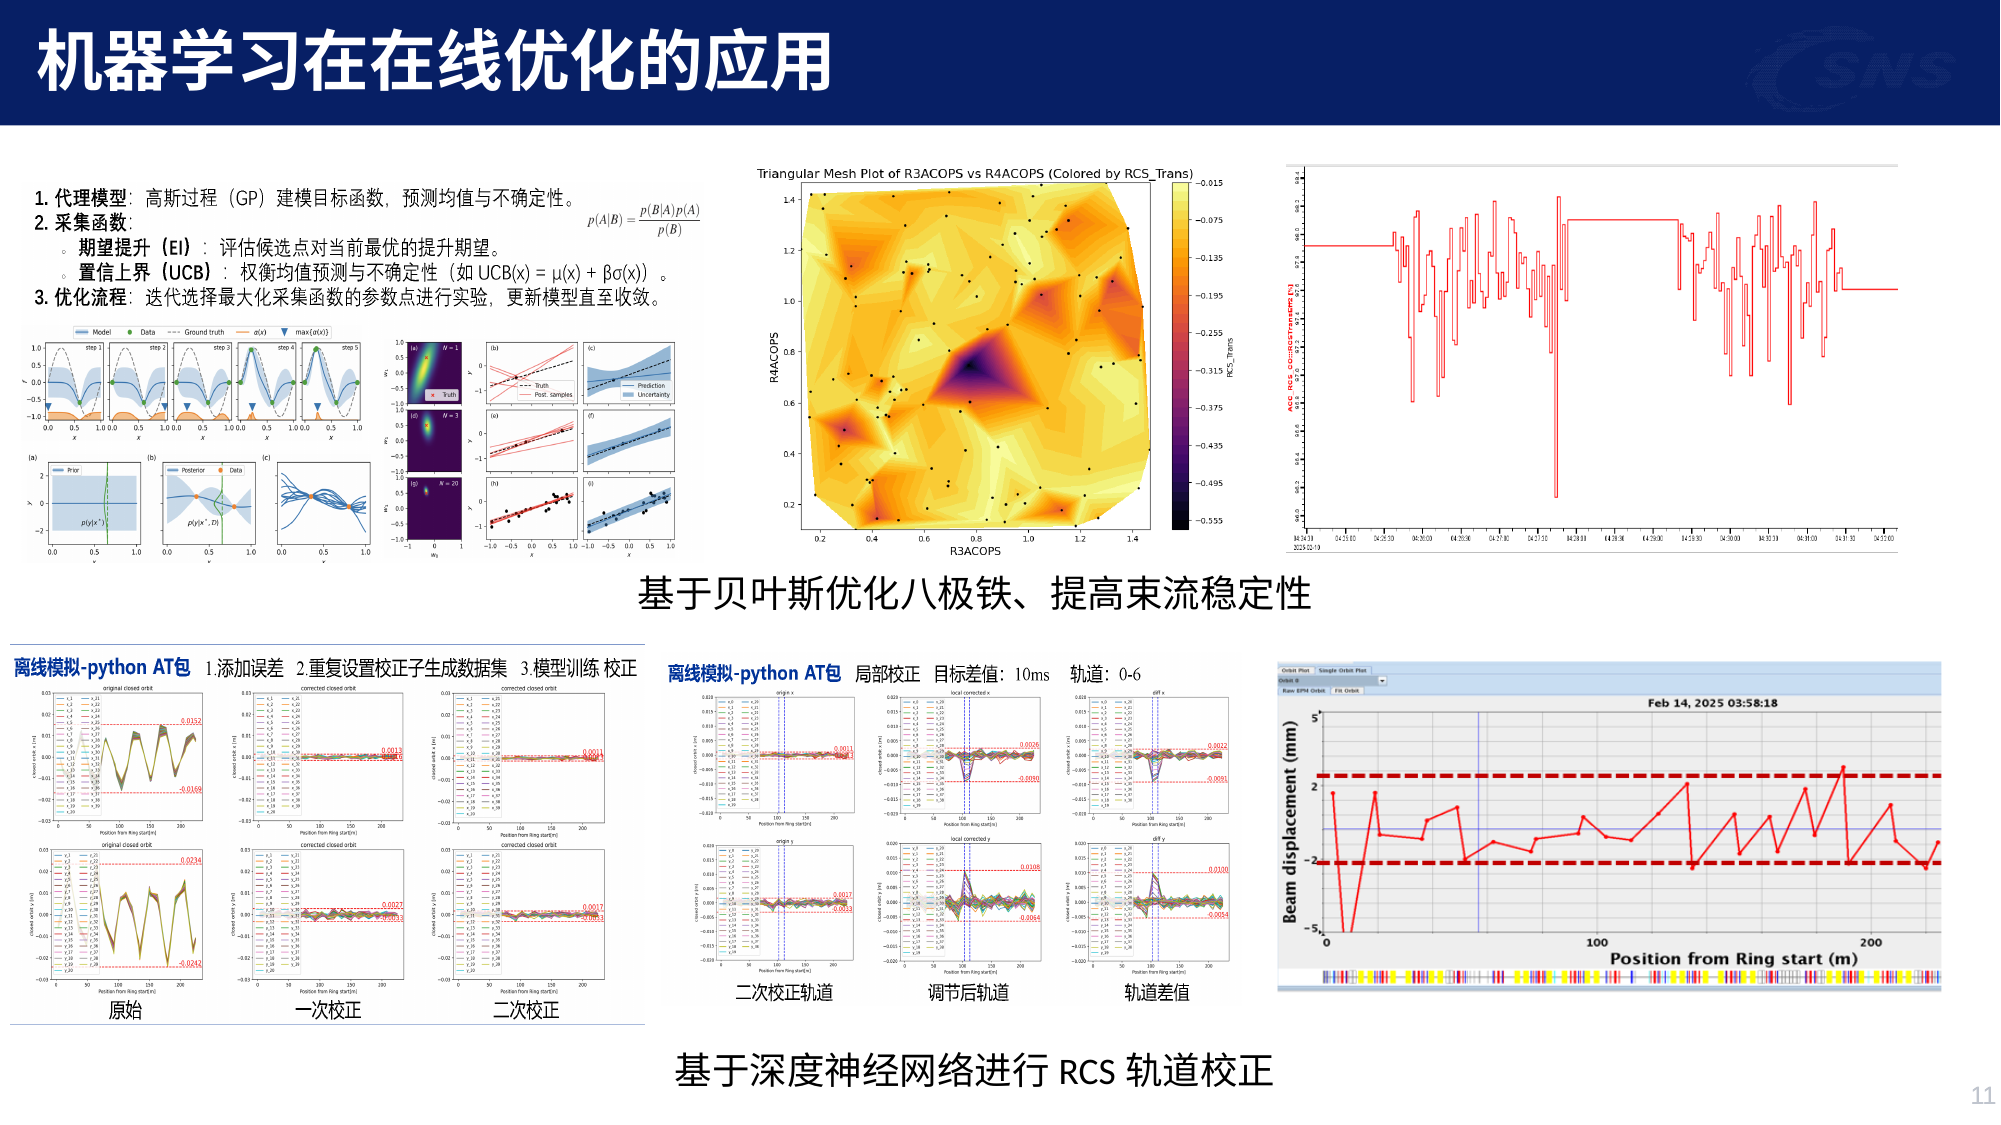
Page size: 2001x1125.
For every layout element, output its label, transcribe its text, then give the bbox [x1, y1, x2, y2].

picture [1286, 164, 1898, 553]
picture [1258, 643, 1961, 1010]
picture [751, 163, 1239, 562]
text_box 基于深度神经网络进行RCS轨道校正 [660, 1039, 1437, 1100]
picture [10, 644, 645, 1025]
title 机器学习在在线优化的应用 [21, 15, 919, 112]
text_box 基于贝叶斯优化八极铁、提高束流稳定性 [622, 562, 1533, 623]
picture [20, 182, 704, 563]
picture [661, 652, 1242, 1006]
